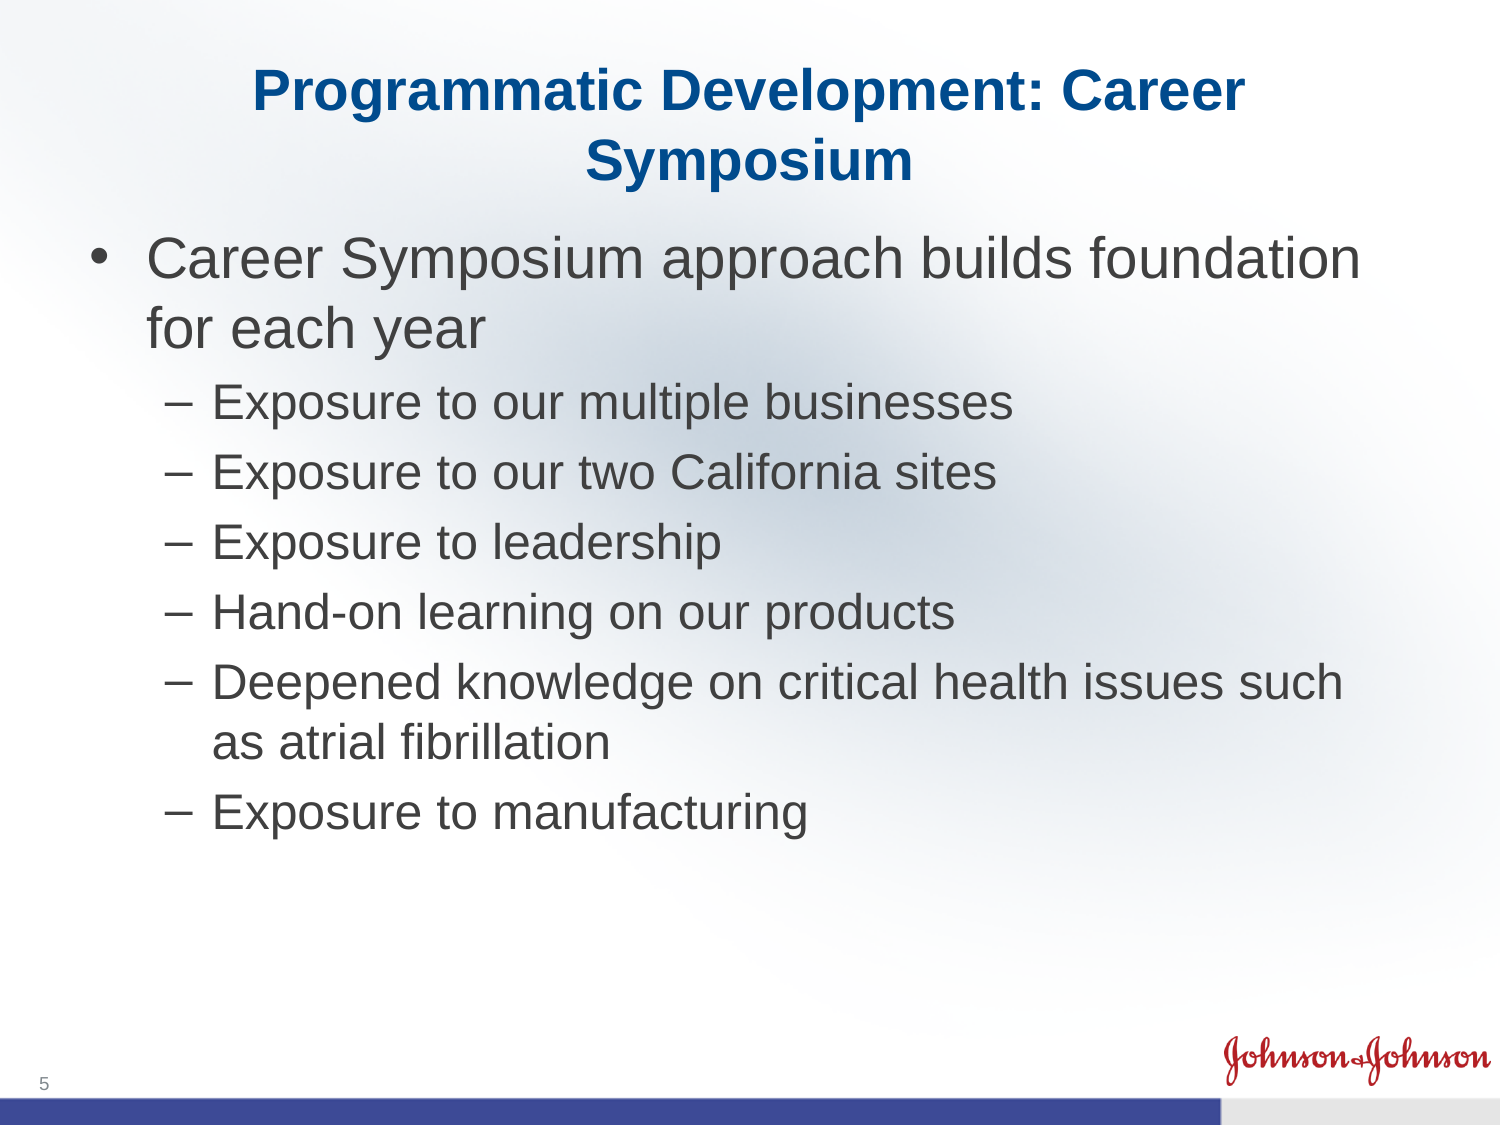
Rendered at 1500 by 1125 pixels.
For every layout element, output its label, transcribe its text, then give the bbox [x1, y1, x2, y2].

title Programmatic Development: Career Symposium [75, 45, 1425, 150]
picture [0, 0, 1500, 1125]
list Career Symposium approach builds foundation for each year Exposure to our multiple businesses Exposure to our two California sites Exposure to leadership Hand-on learning on our products Deepened knowledge on critical health issues such as atrial fibrillation Exposure to manufacturing [75, 212, 1425, 1005]
